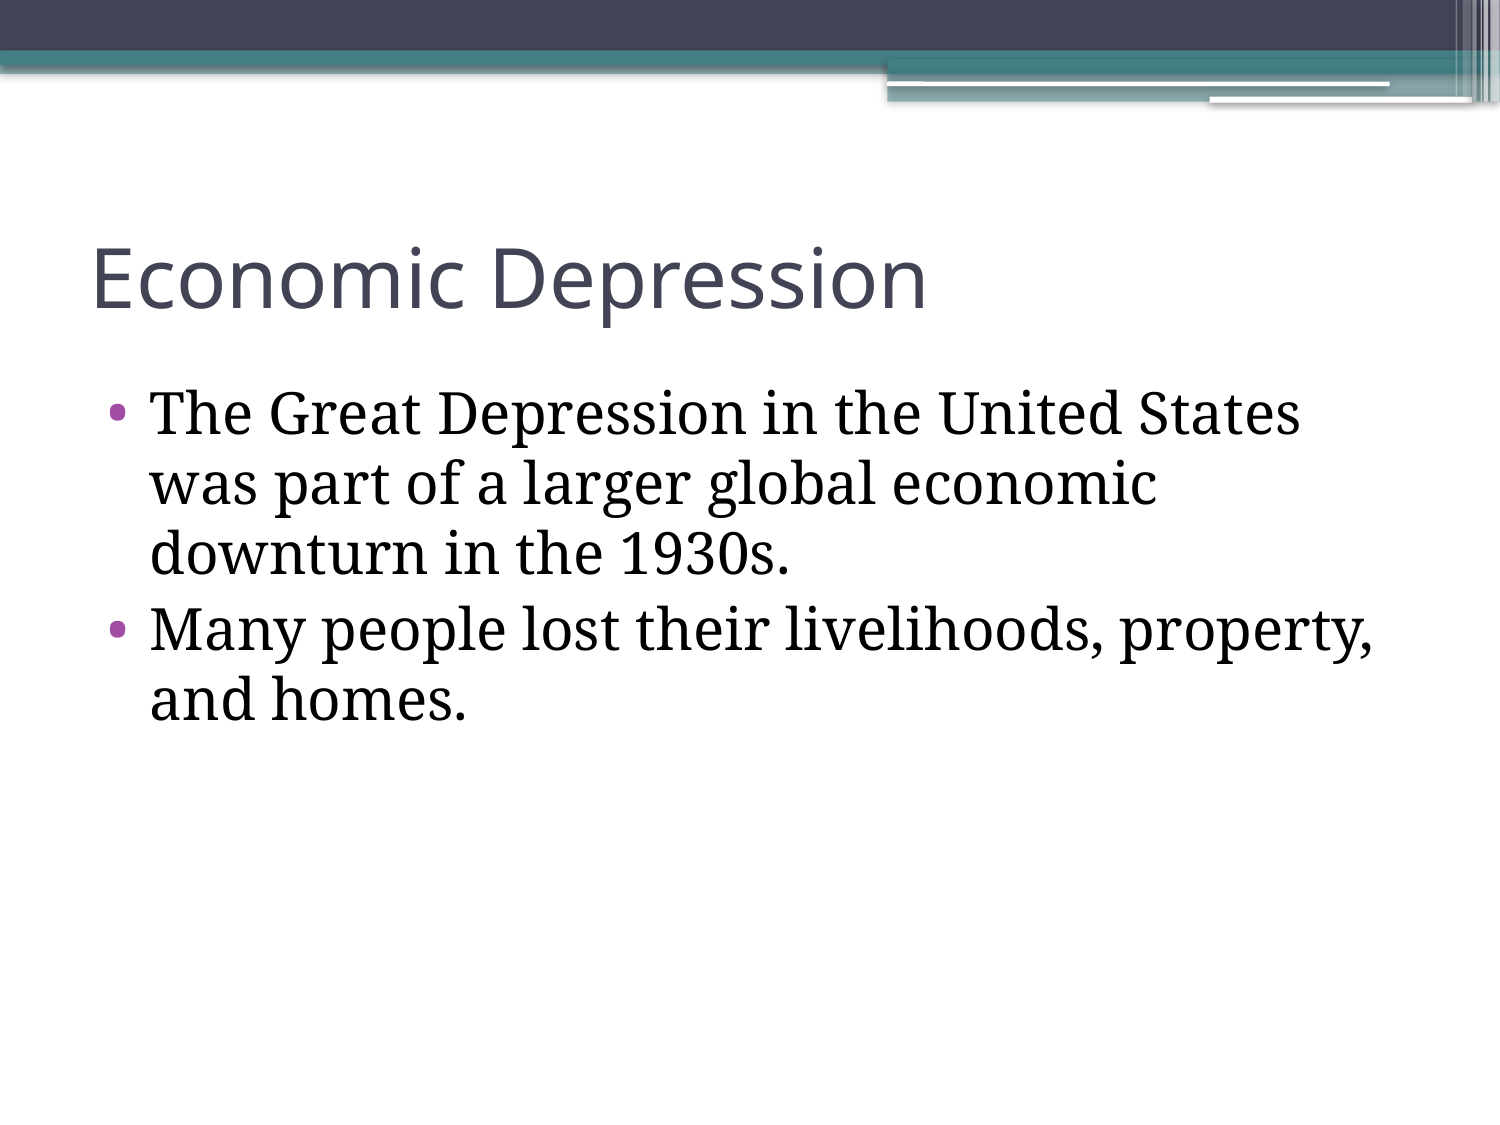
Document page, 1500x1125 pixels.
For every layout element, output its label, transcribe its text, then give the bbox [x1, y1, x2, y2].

list The Great Depression in the United States was part of a larger global economic downturn in the 1930s. Many people lost their livelihoods, property, and homes. [75, 368, 1425, 1079]
title Economic Depression [75, 187, 1425, 363]
